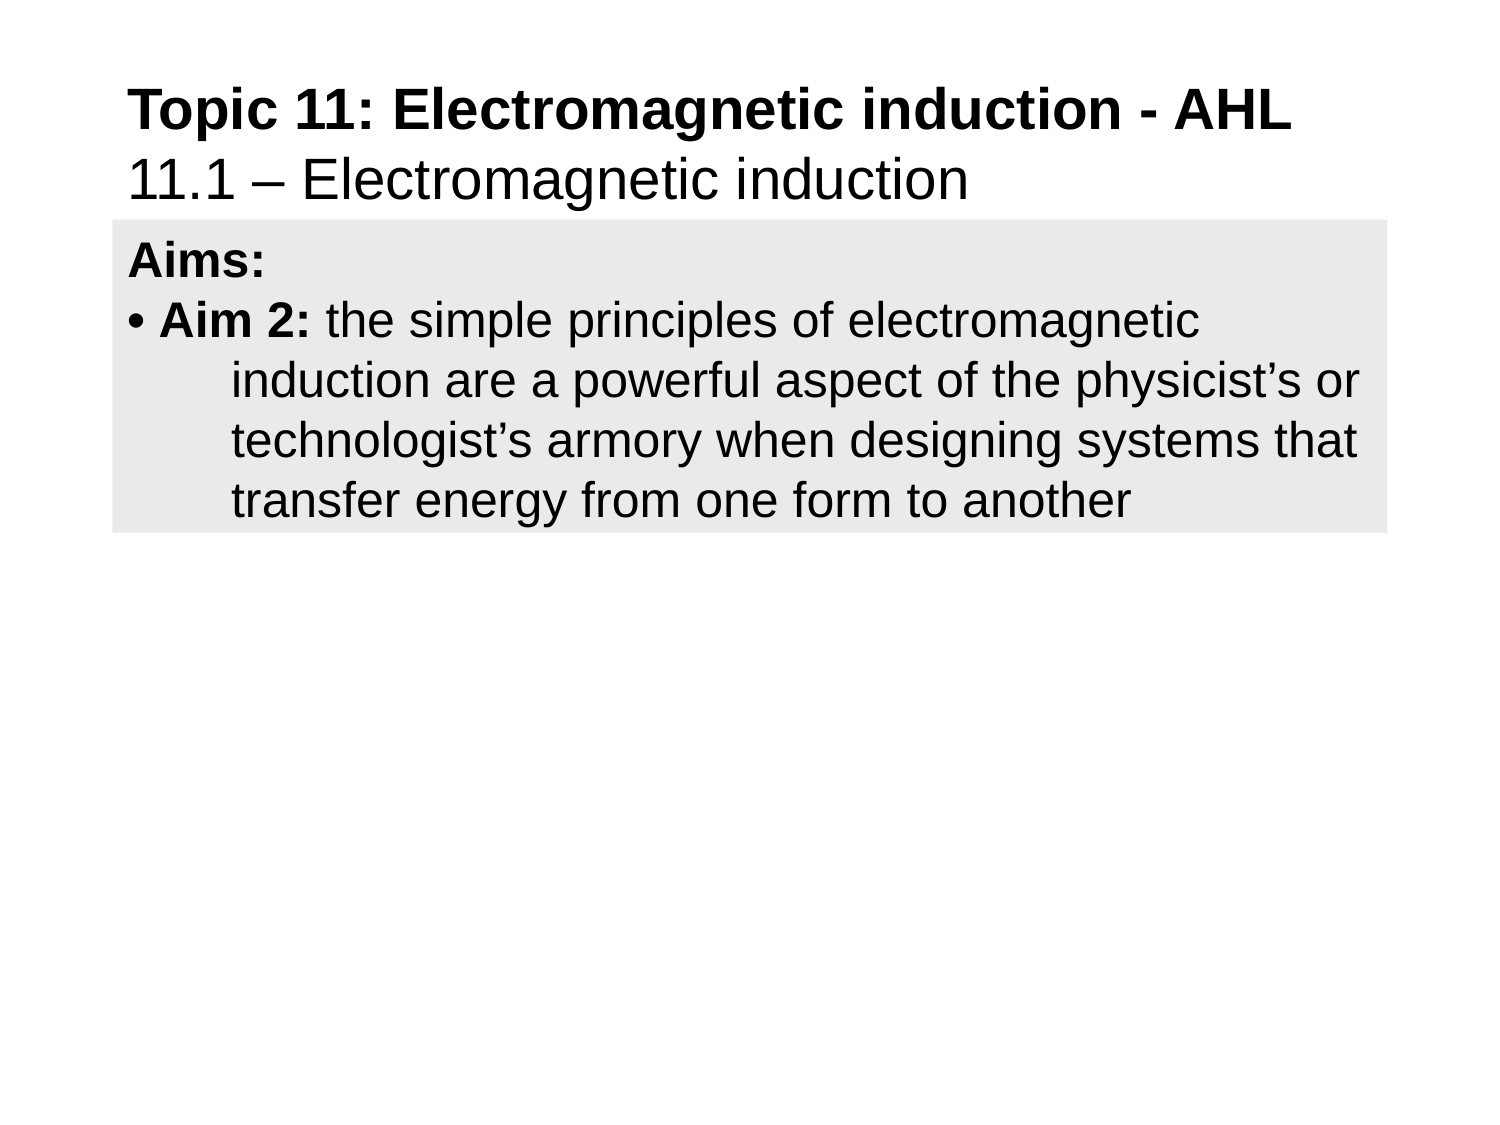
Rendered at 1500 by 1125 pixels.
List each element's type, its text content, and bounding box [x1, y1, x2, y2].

title Topic 11: Electromagnetic induction - AHL 11.1 – Electromagnetic induction [112, 66, 1388, 215]
text_box Aims: • Aim 2: the simple principles of electromagnetic induction are a powerful aspect of the physicist’s or technologist’s armory when designing systems that transfer energy from one form to another [112, 219, 1388, 533]
